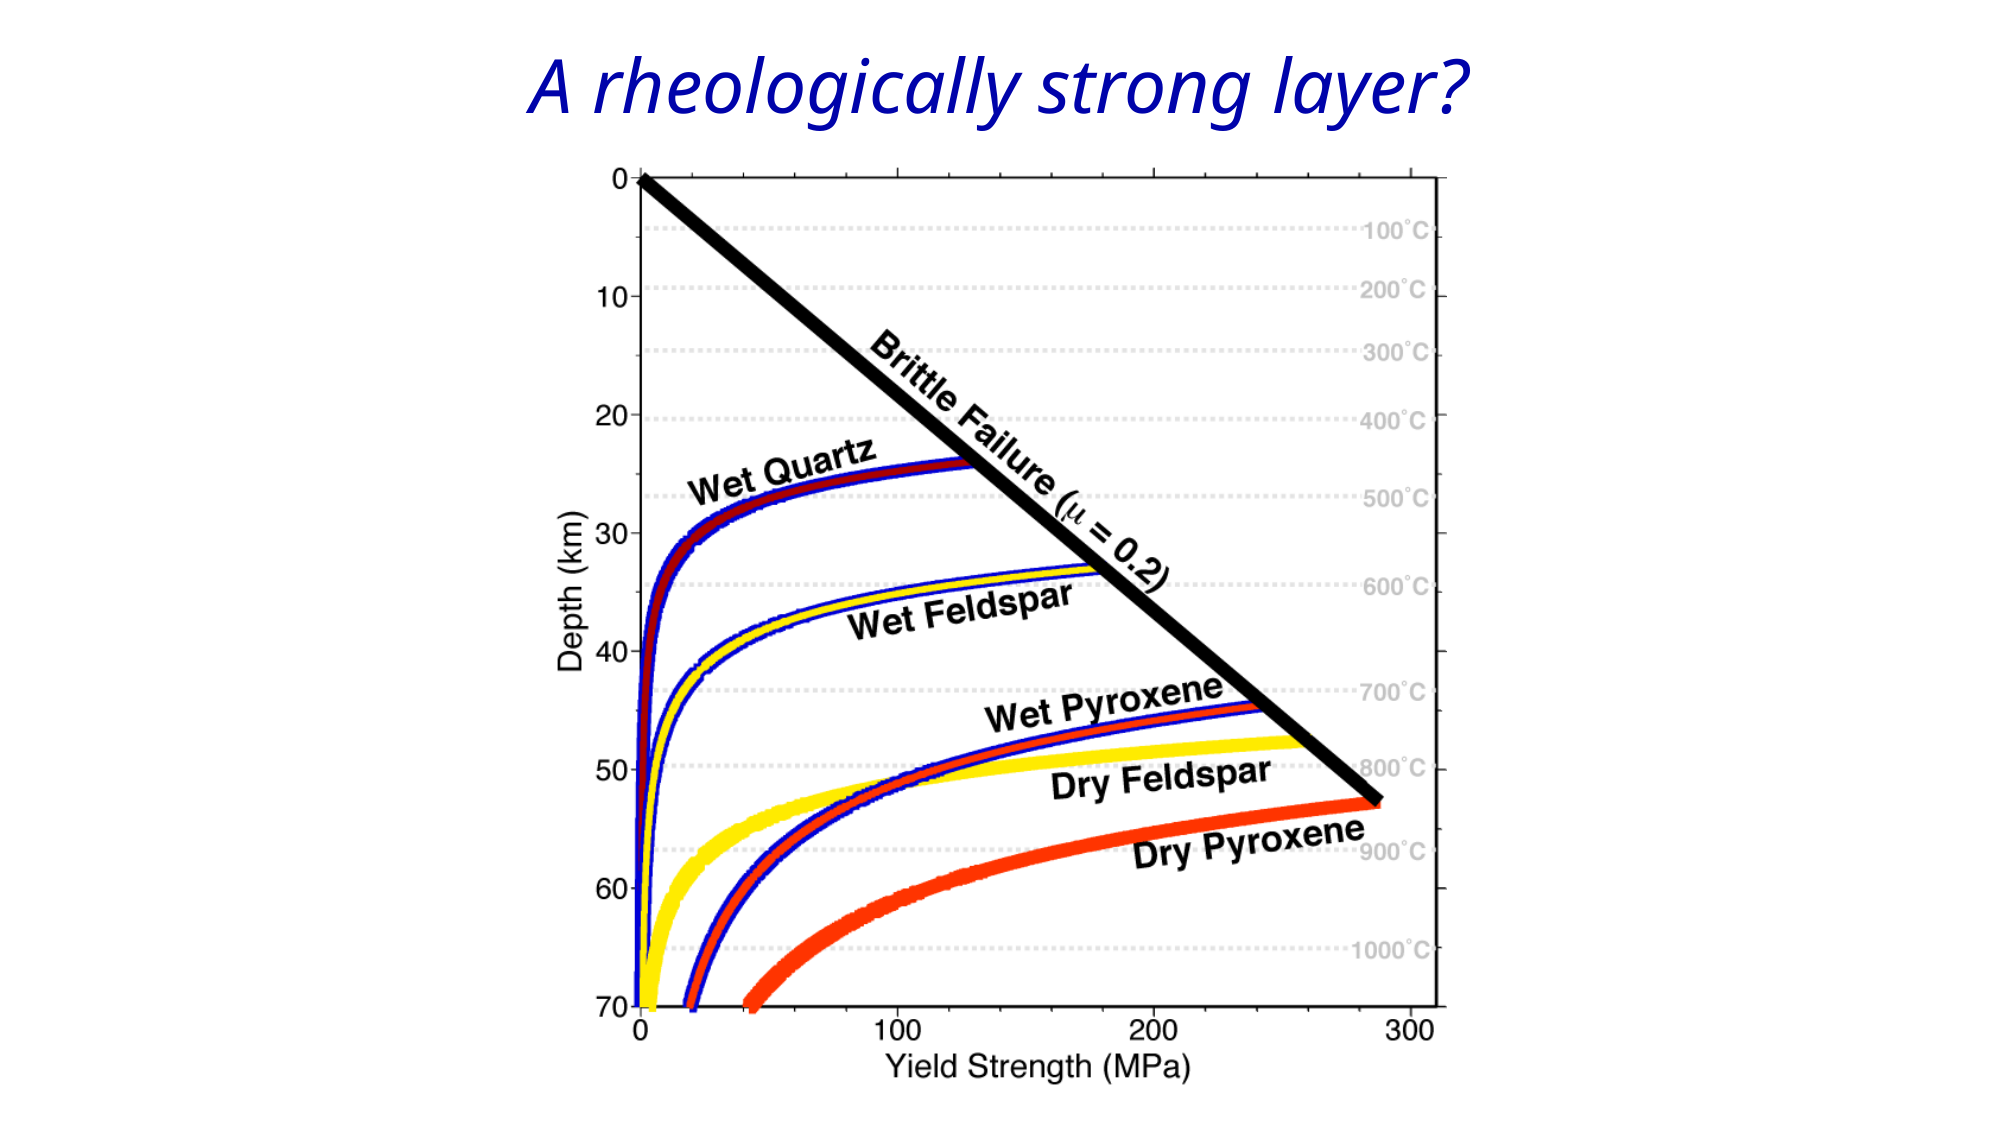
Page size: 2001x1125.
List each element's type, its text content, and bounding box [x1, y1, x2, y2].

text_box A rheologically strong layer? [515, 31, 1485, 137]
picture [553, 163, 1447, 1094]
